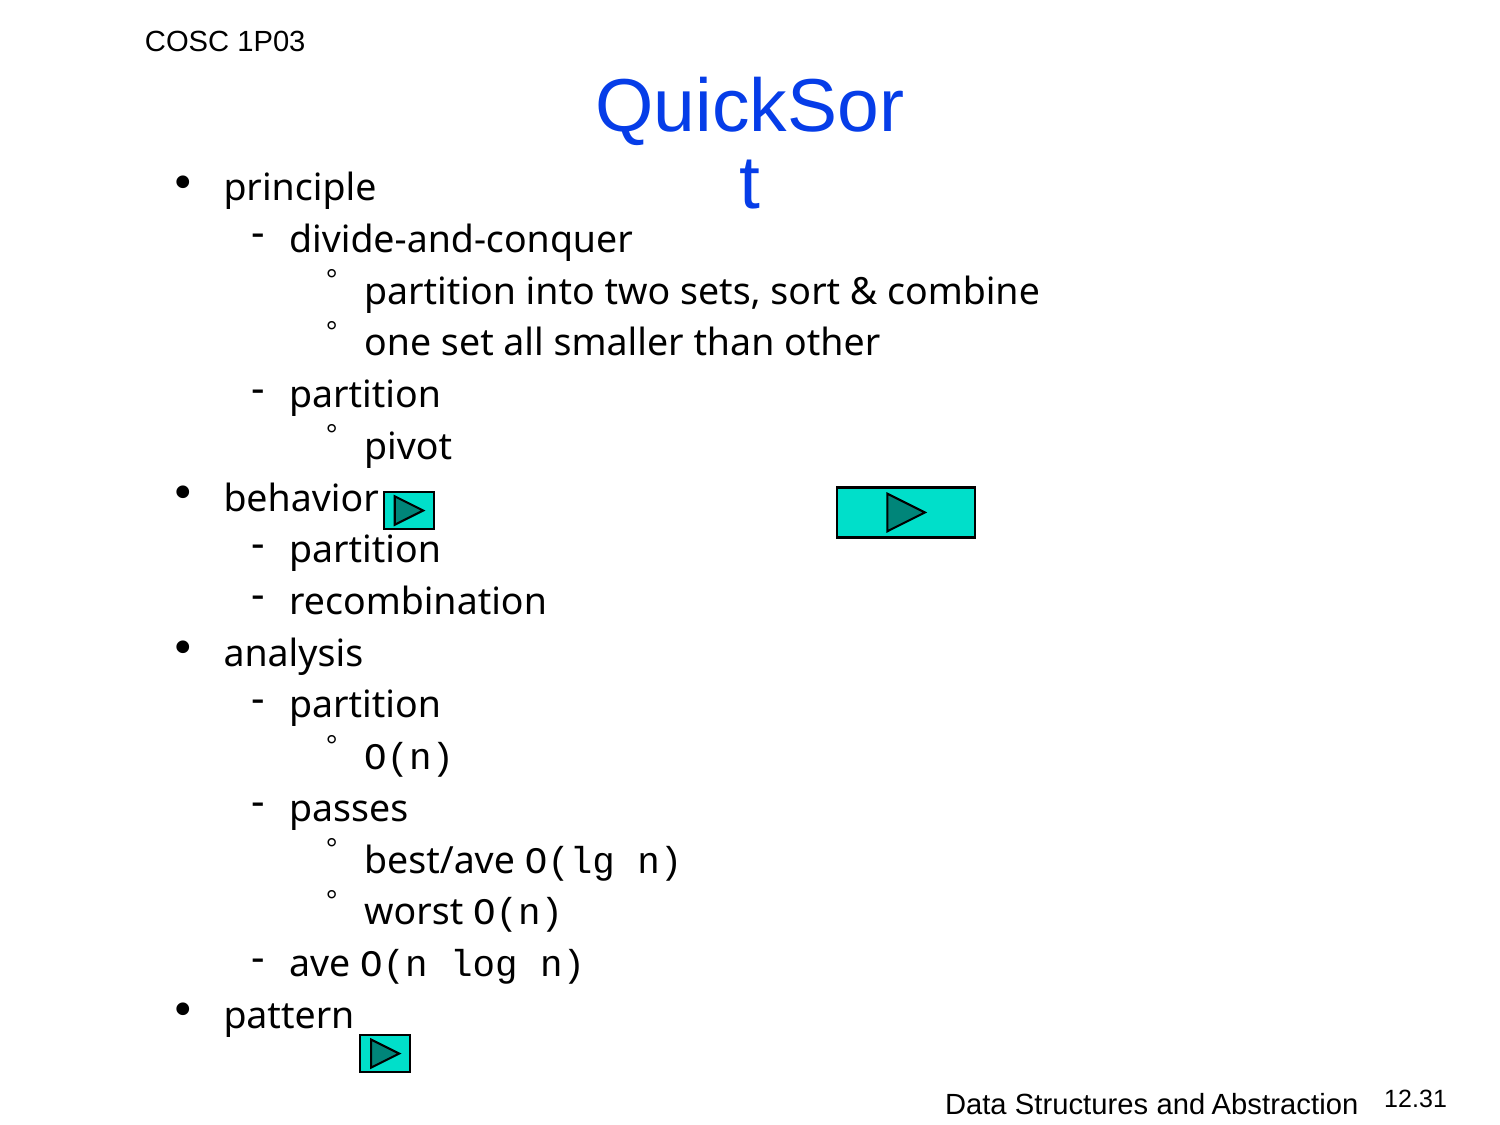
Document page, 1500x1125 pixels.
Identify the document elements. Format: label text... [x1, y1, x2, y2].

text_box [383, 491, 435, 530]
title QuickSort [574, 65, 926, 152]
text_box [837, 487, 975, 538]
text_box [360, 1034, 411, 1073]
list principle divide-and-conquer partition into two sets, sort & combine one set all smaller than other partition pivot behavior partition recombination analysis partition O(n) passes best/ave O(lg n) worst O(n) ave O(n log n) pattern [161, 160, 1339, 1088]
